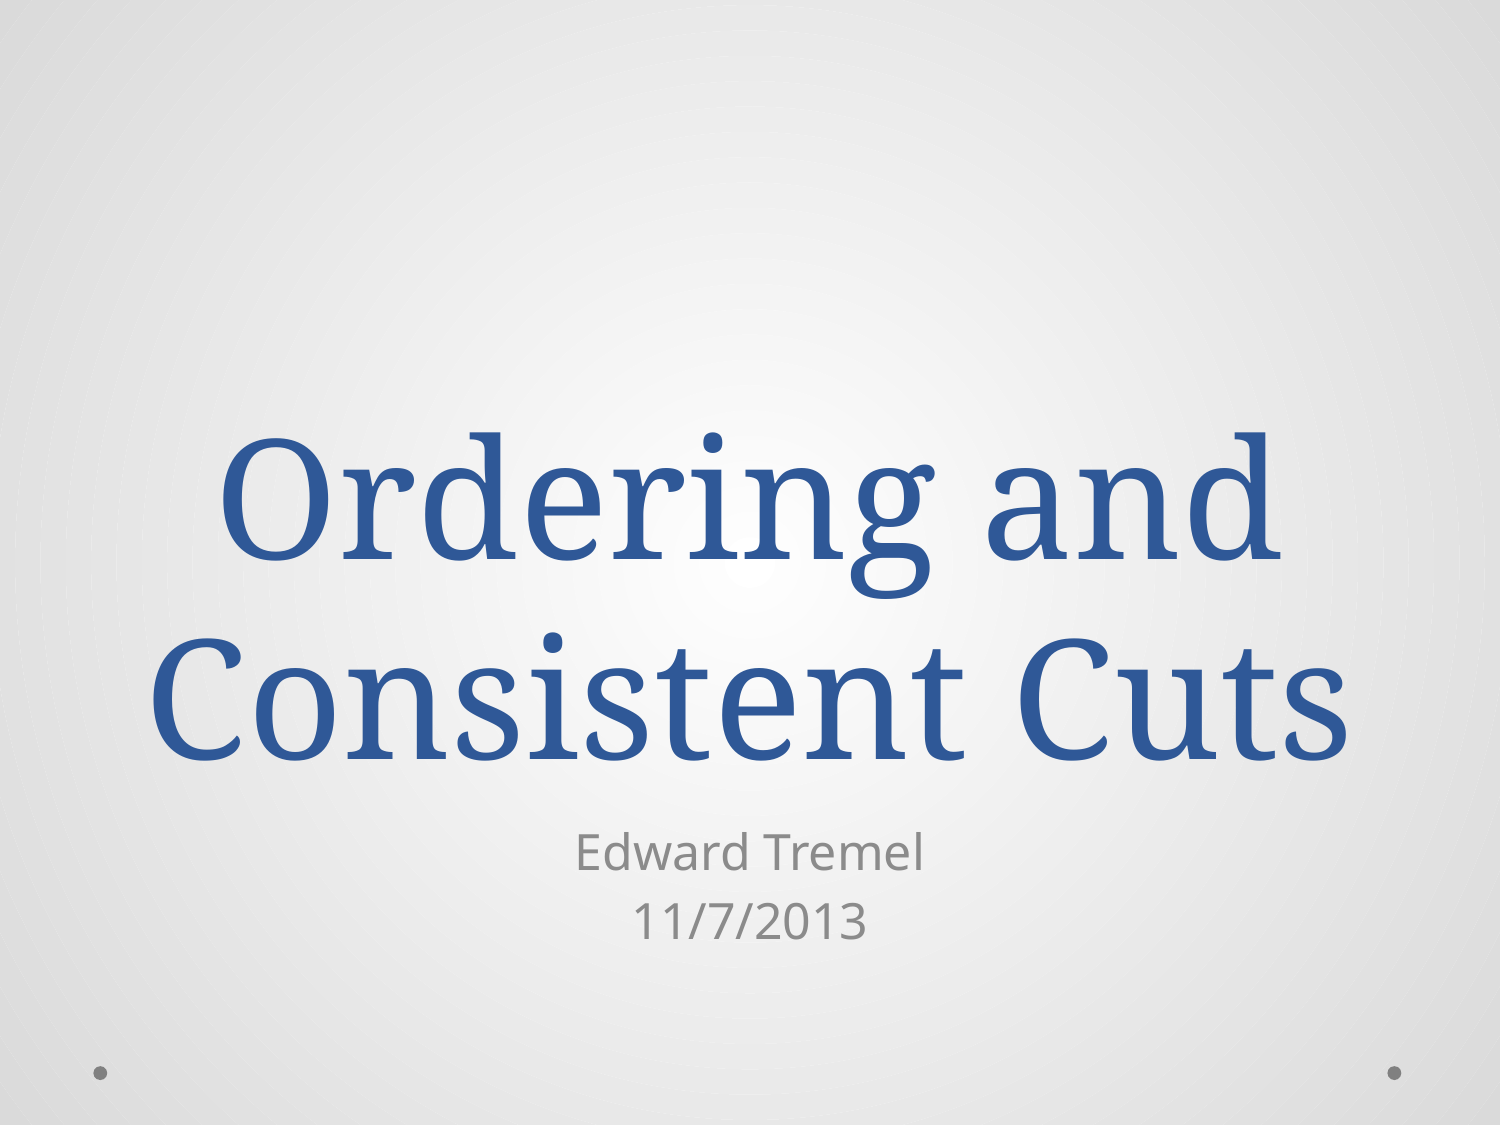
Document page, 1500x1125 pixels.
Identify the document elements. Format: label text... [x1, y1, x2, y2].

subtitle Edward Tremel 11/7/2013 [225, 812, 1275, 1013]
title Ordering and Consistent Cuts [112, 99, 1388, 800]
